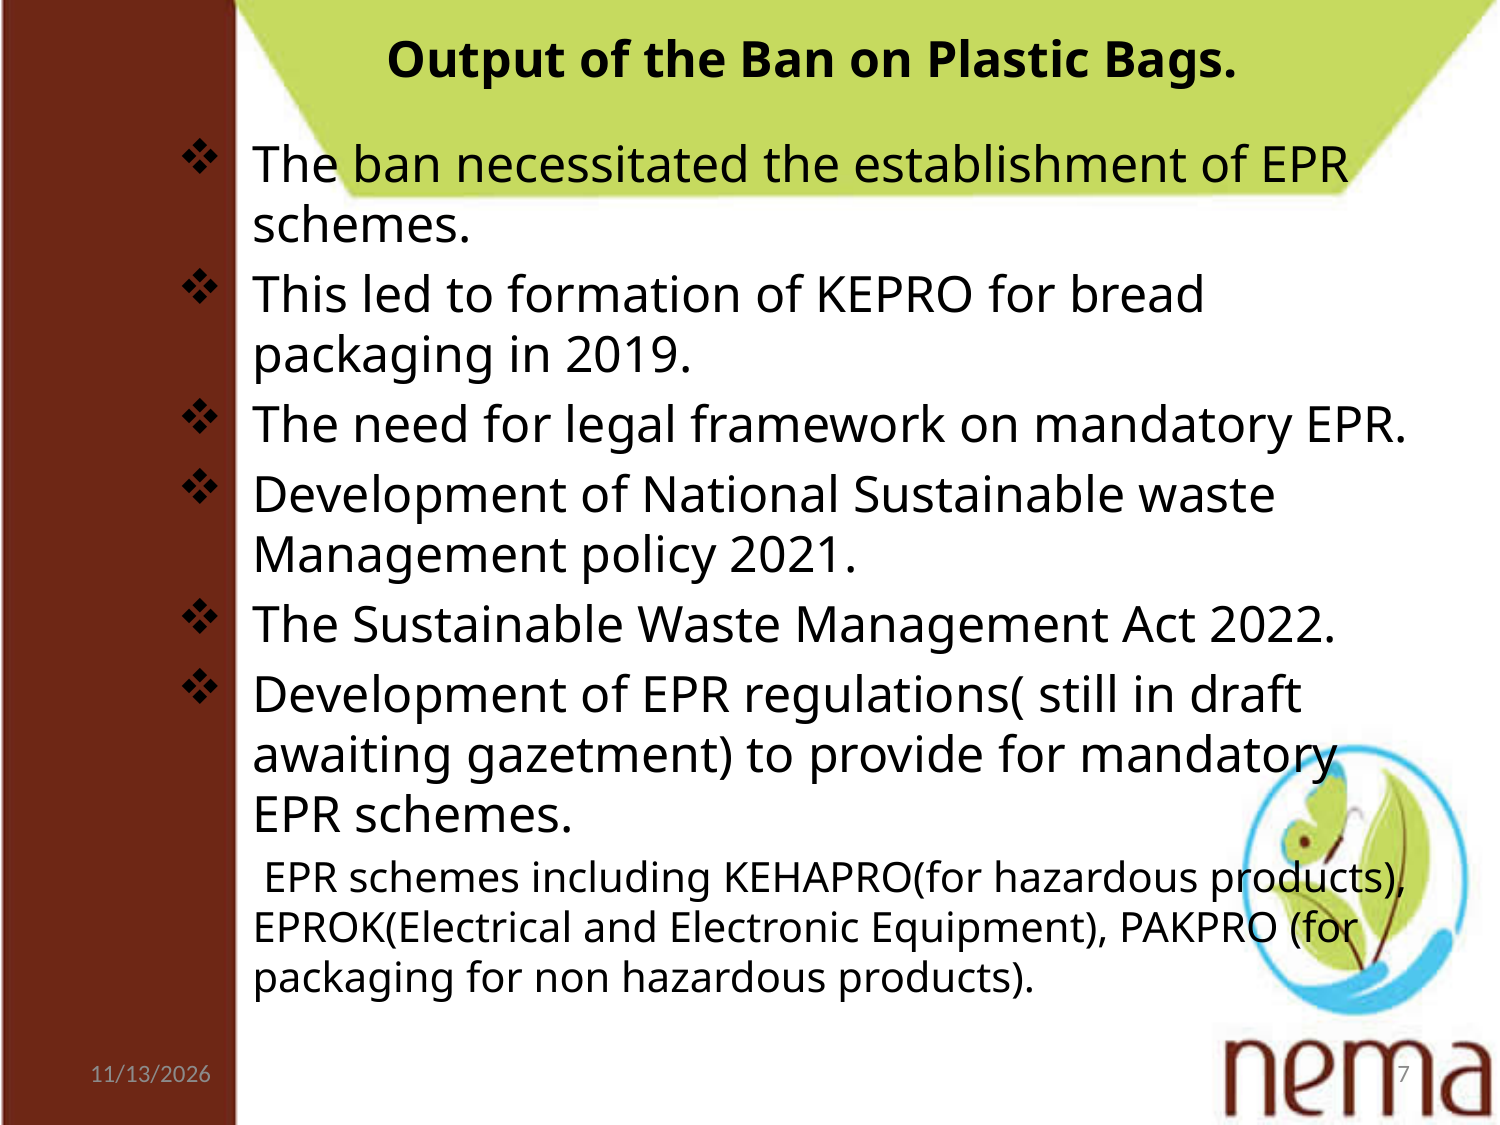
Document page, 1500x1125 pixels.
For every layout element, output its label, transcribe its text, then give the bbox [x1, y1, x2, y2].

picture [0, 0, 1500, 1125]
subtitle The ban necessitated the establishment of EPR schemes. This led to formation of KEPRO for bread packaging in 2019. The need for legal framework on mandatory EPR. Development of National Sustainable waste Management policy 2021. The Sustainable Waste Management Act 2022. Development of EPR regulations( still in draft awaiting gazetment) to provide for mandatory EPR schemes. EPR schemes including KEHAPRO(for hazardous products), EPROK(Electrical and Electronic Equipment), PAKPRO (for packaging for non hazardous products). [162, 125, 1450, 1050]
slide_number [75, 1042, 425, 1103]
slide_number 7 [1074, 1042, 1425, 1103]
title Output of the Ban on Plastic Bags. [150, 3, 1475, 113]
